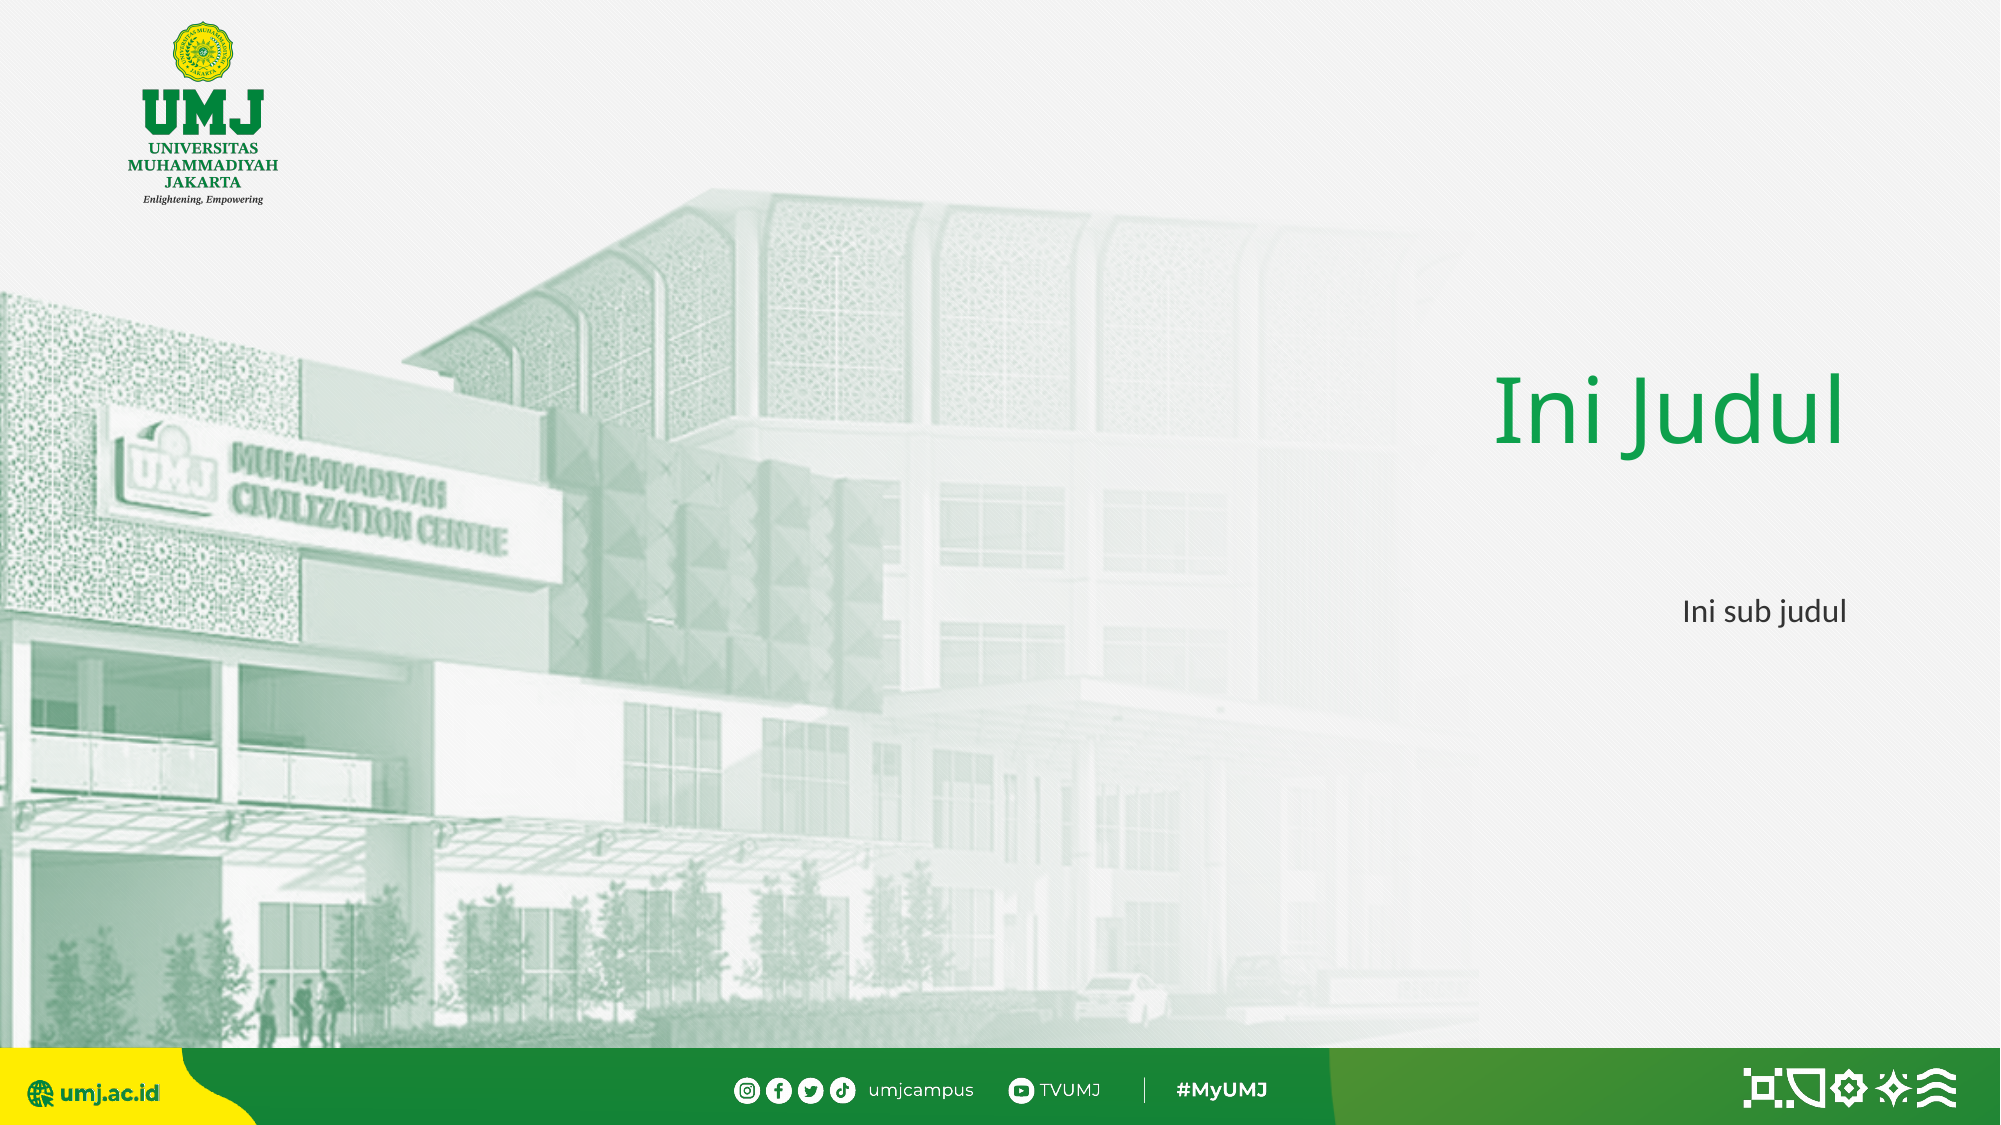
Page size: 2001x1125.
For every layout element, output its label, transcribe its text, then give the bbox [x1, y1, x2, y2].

title Ini Judul [554, 305, 1863, 523]
picture [0, 1048, 2000, 1125]
list Ini sub judul [554, 585, 1863, 963]
picture [128, 21, 278, 77]
